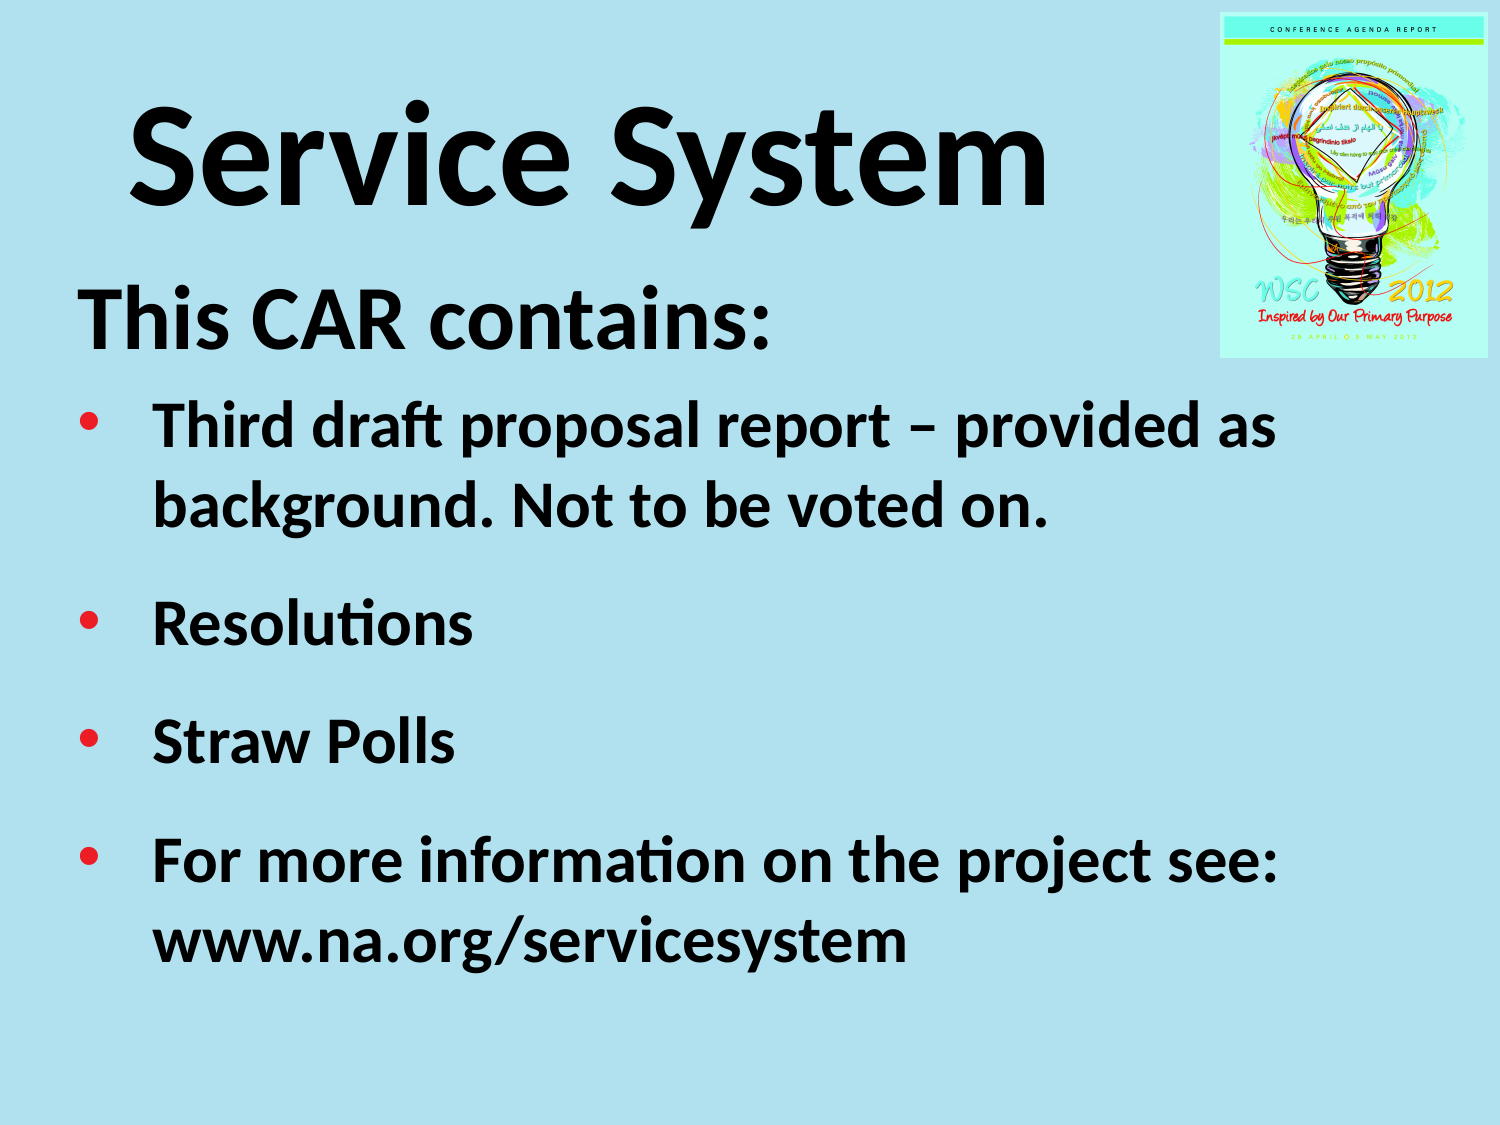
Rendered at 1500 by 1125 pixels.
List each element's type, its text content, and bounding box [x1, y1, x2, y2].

subtitle This CAR contains: Third draft proposal report – provided as background. Not to be voted on. Resolutions Straw Polls For more information on the project see: www.na.org/servicesystem [62, 249, 1413, 1113]
picture [1220, 12, 1488, 358]
title Service System [112, 24, 1215, 249]
